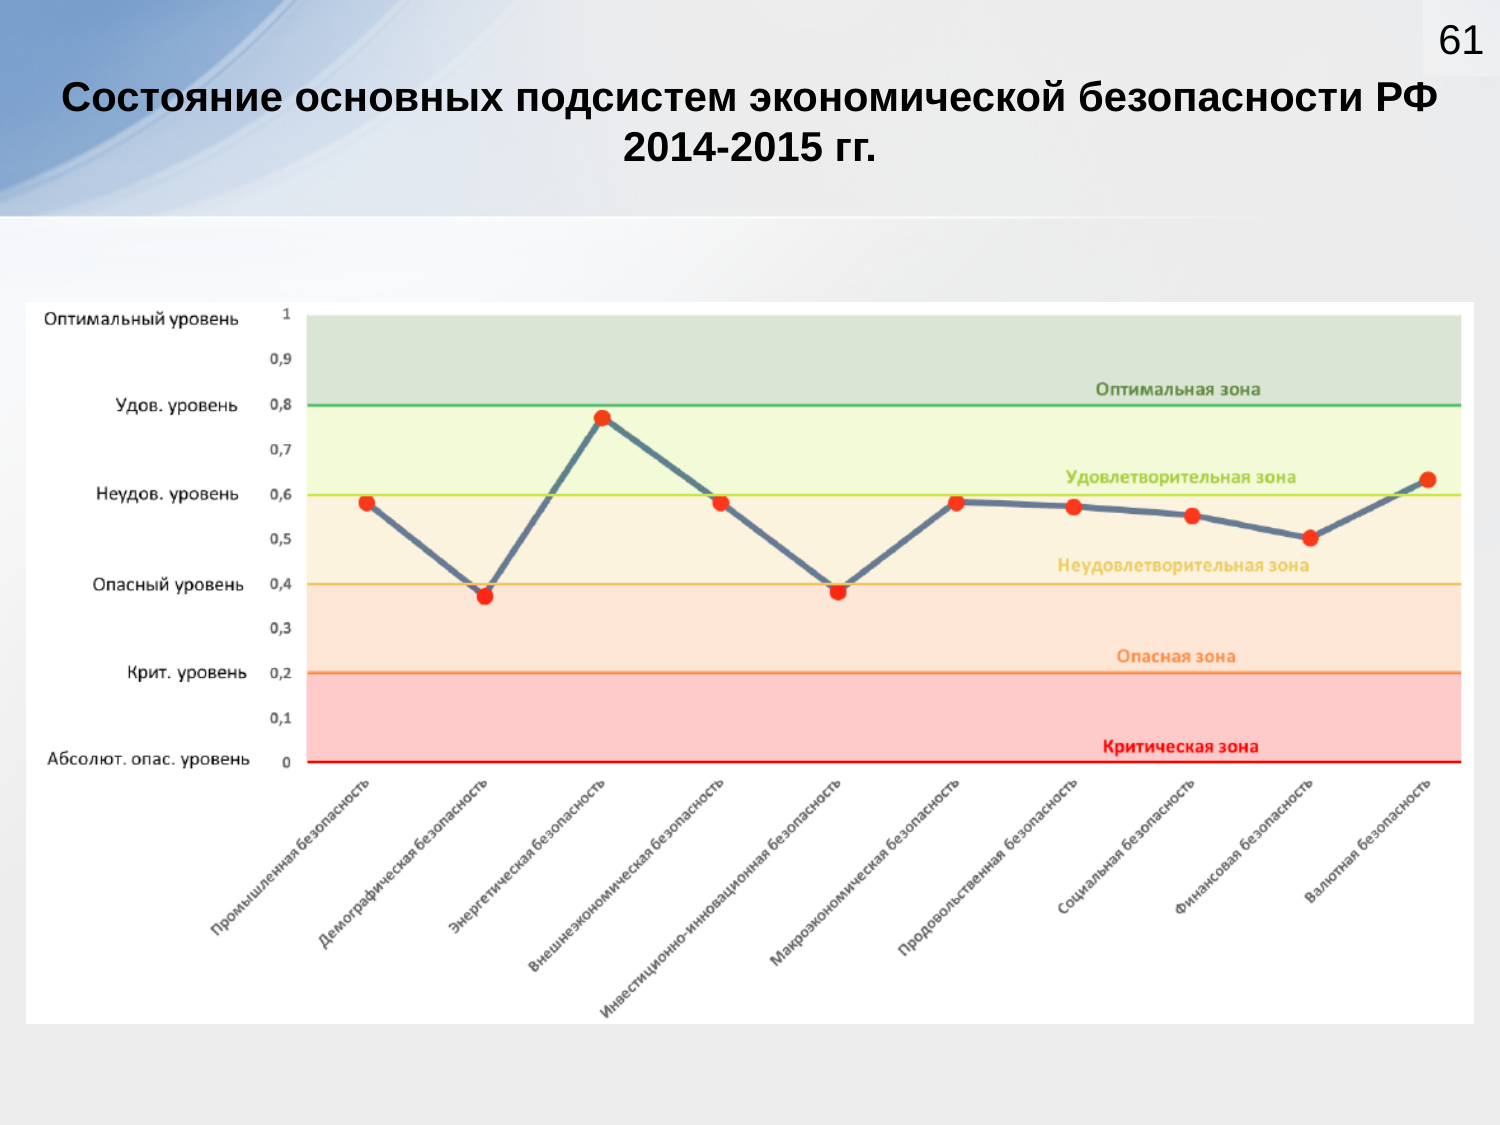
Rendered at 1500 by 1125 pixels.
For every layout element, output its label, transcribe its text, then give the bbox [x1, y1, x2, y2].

text_box Состояние основных подсистем экономической безопасности РФ 2014-2015 гг. [17, 62, 1483, 177]
picture [0, 1, 1500, 1119]
slide_number 61 [1423, 1, 1500, 77]
